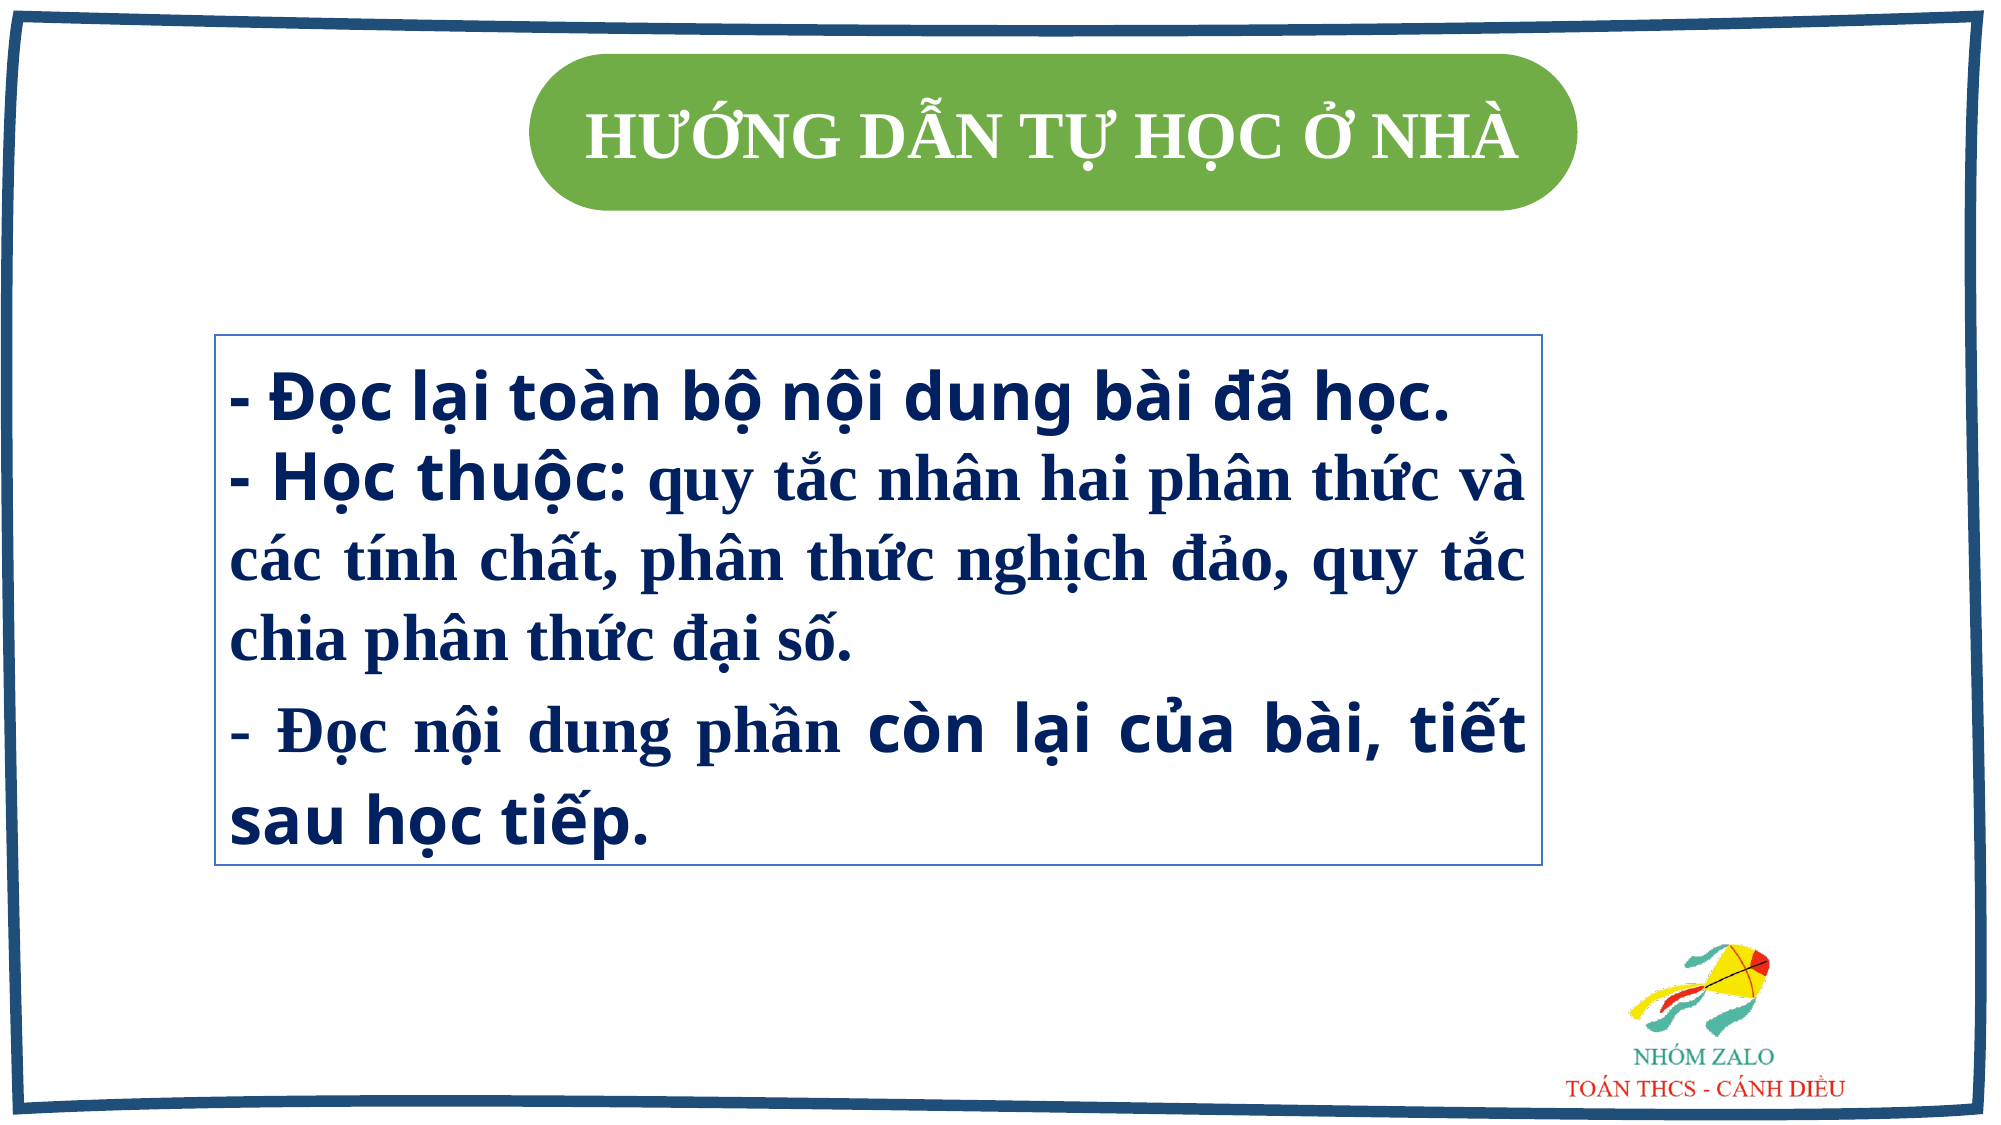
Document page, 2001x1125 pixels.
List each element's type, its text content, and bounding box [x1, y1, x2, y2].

text_box - Đọc lại toàn bộ nội dung bài đã học. - Học thuộc: quy tắc nhân hai phân thức và các tính chất, phân thức nghịch đảo, quy tắc chia phân thức đại số. - Đọc nội dung phần còn lại của bài, tiết sau học tiếp. [214, 334, 1543, 866]
picture [1543, 1115, 1887, 1125]
text_box [5, 15, 1982, 1116]
text_box HƯỚNG DẪN TỰ HỌC Ở NHÀ [528, 52, 1579, 212]
